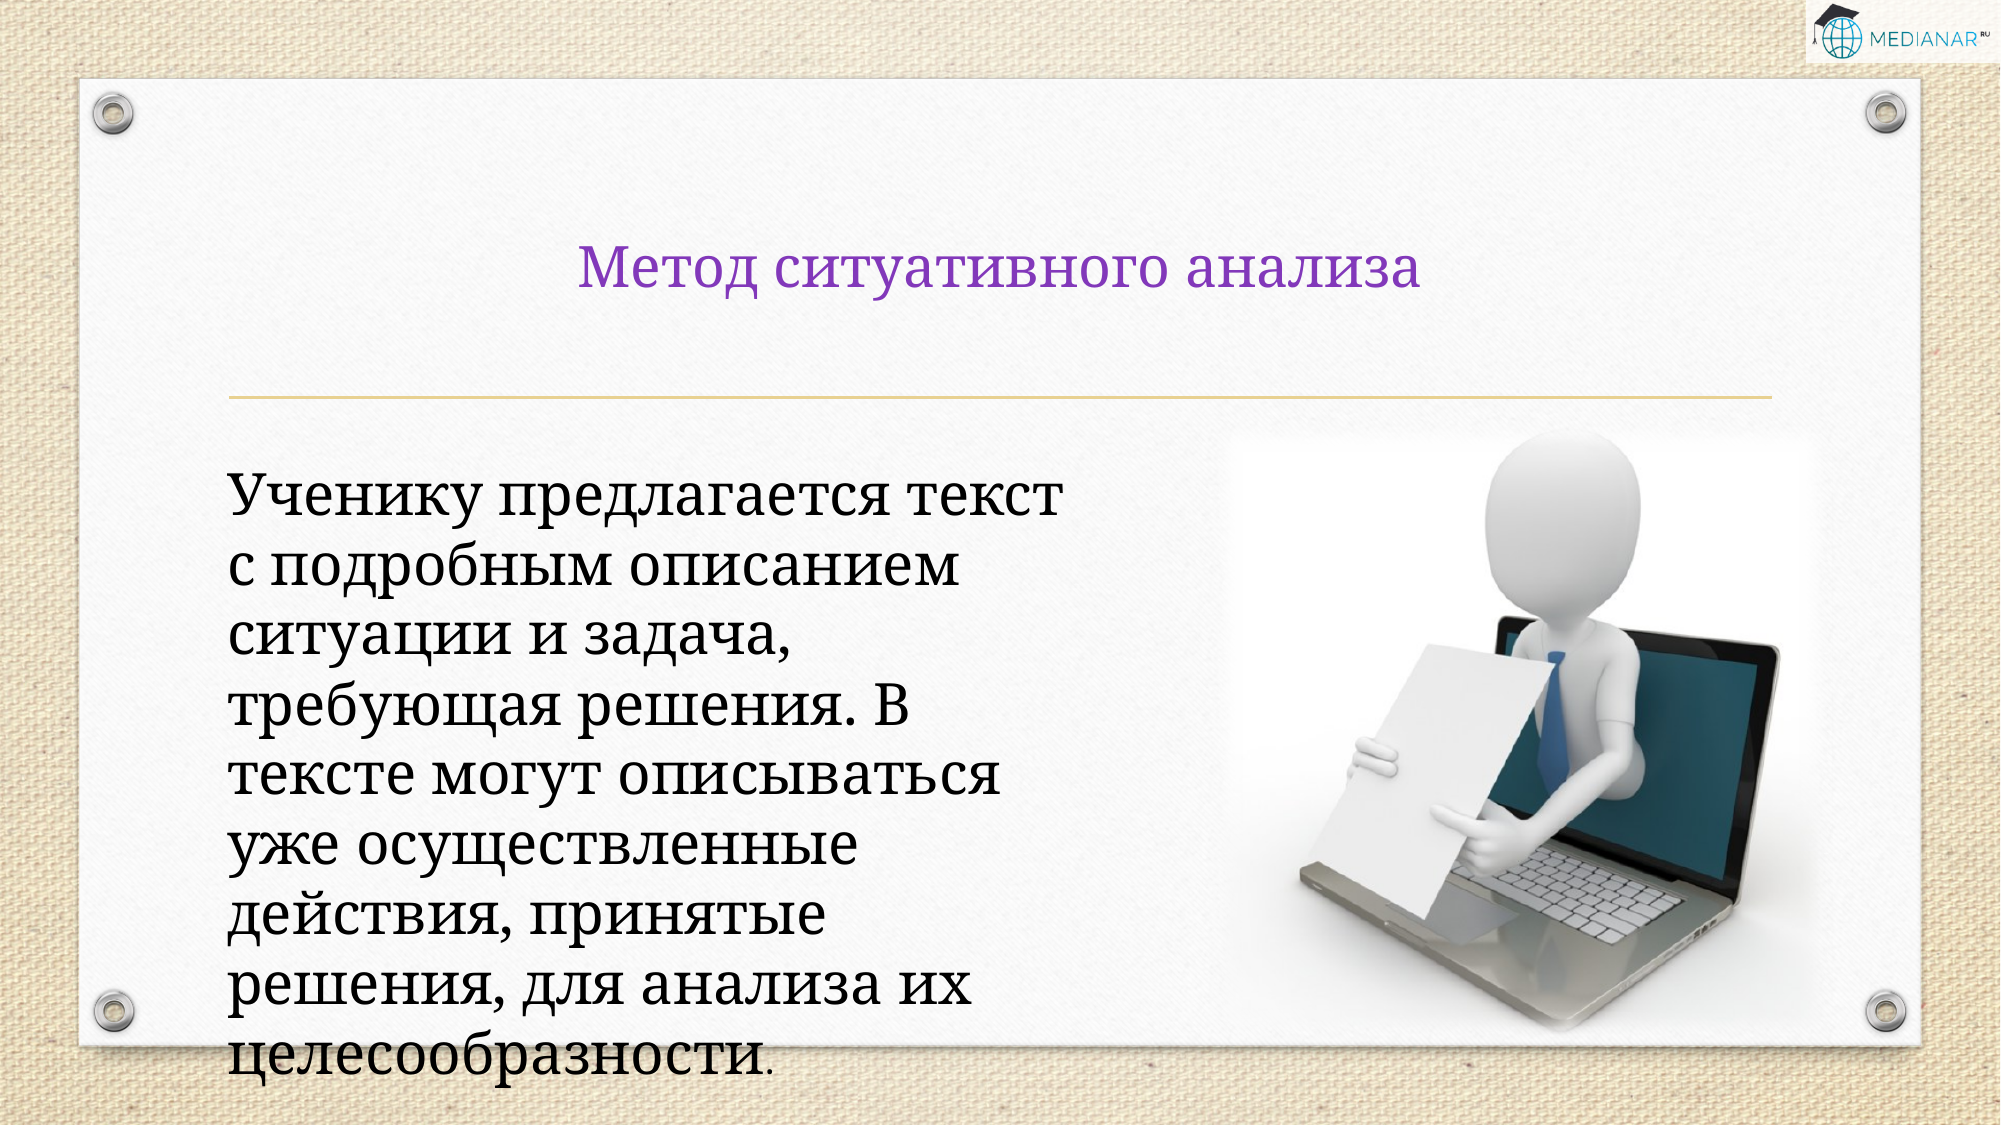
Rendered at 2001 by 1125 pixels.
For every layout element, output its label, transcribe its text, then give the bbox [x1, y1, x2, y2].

title Метод ситуативного анализа [212, 161, 1788, 375]
picture [0, 0, 2001, 1125]
text_box Ученику предлагается текст с подробным описанием ситуации и задача, требующая решения. В тексте могут описываться уже осуществленные действия, принятые решения, для анализа их целесообразности. [212, 449, 1098, 1094]
